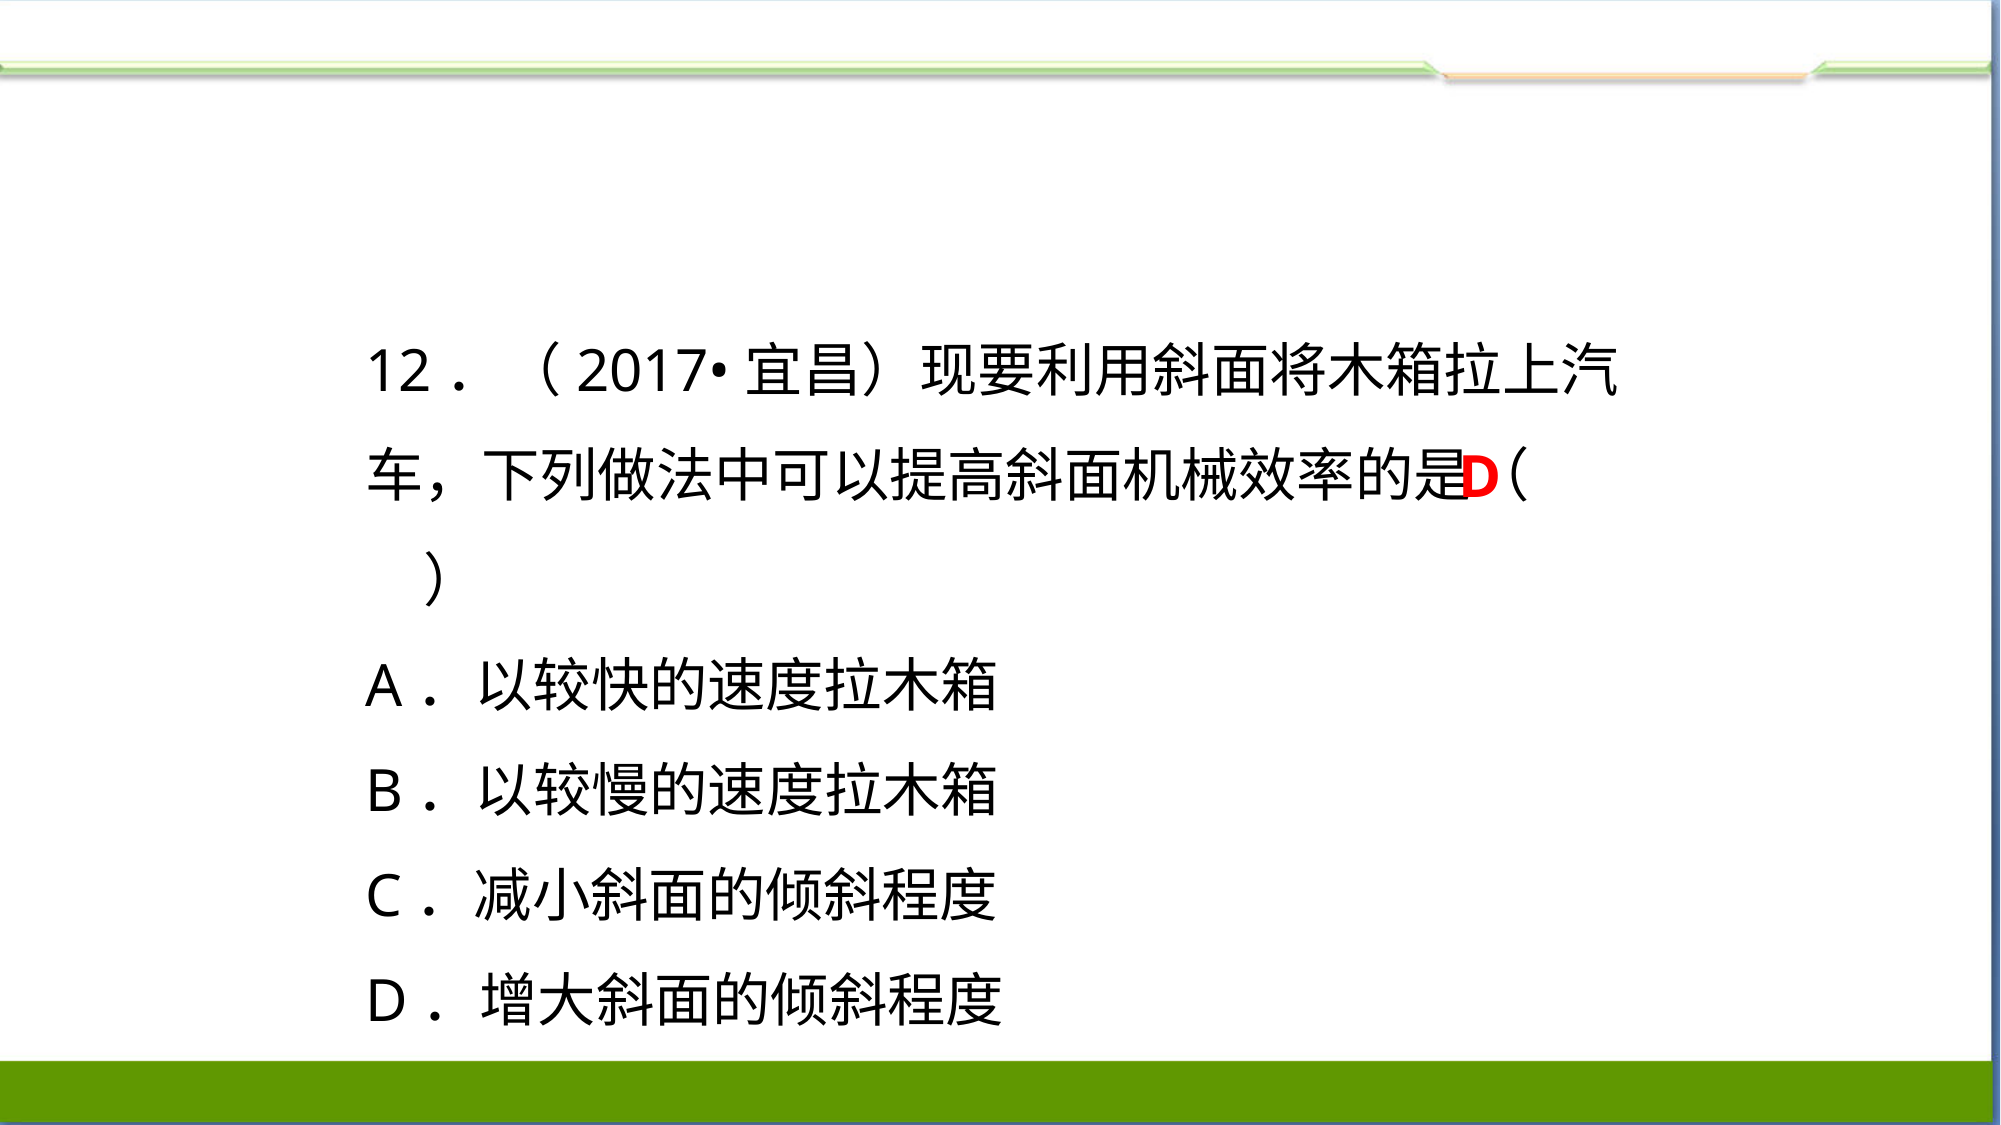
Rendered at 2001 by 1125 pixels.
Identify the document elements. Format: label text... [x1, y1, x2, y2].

text_box 12．（2017•宜昌）现要利用斜面将木箱拉上汽车，下列做法中可以提高斜面机械效率的是（ ） A．以较快的速度拉木箱 B．以较慢的速度拉木箱 C．减小斜面的倾斜程度 D．增大斜面的倾斜程度 [350, 290, 1692, 1041]
text_box D [1413, 397, 1567, 517]
picture [0, 0, 2001, 1125]
